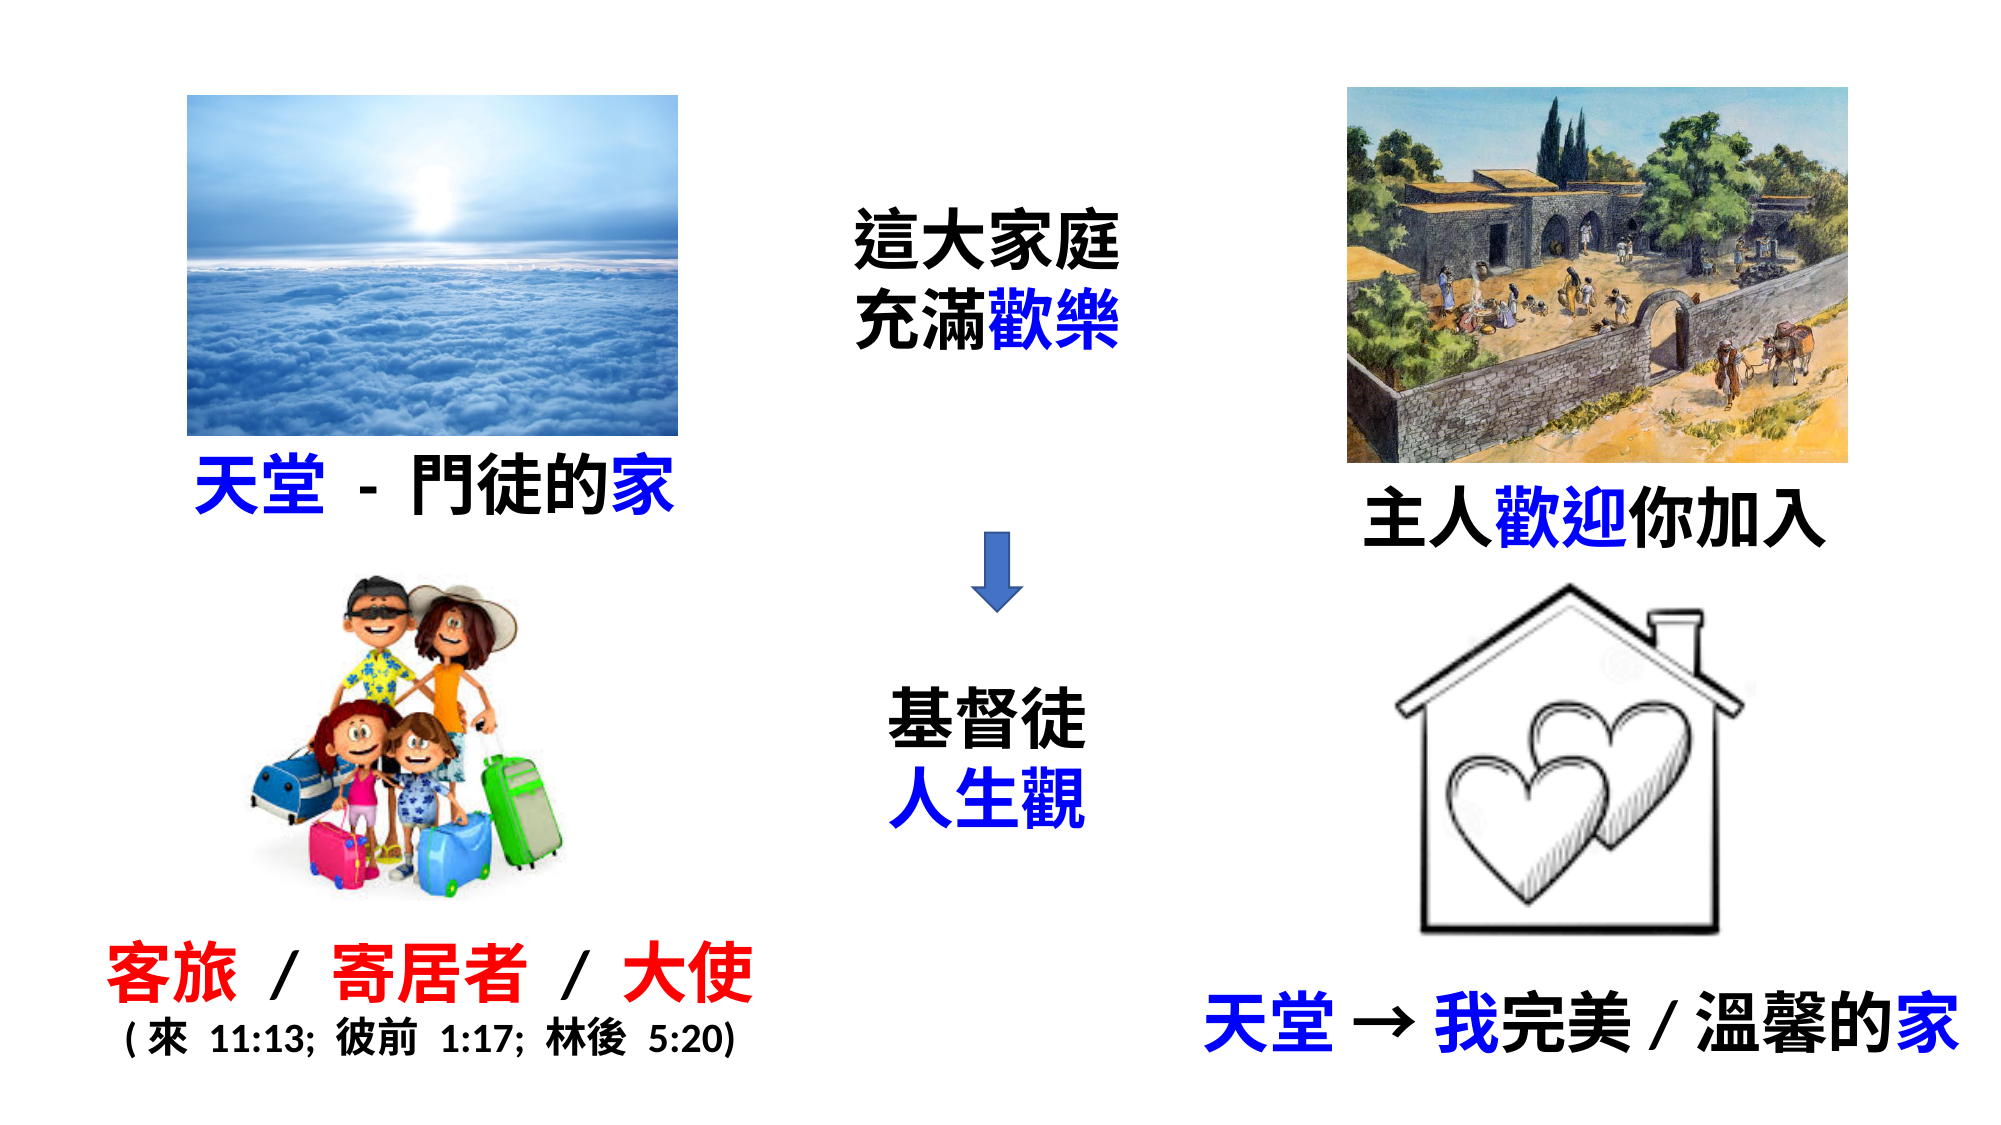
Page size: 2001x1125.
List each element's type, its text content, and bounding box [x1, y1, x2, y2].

text_box 天堂 → 我完美/溫馨的家 [1187, 973, 1976, 1069]
picture [1347, 87, 1848, 463]
text_box 主人歡迎你加入 [1346, 468, 1844, 564]
text_box 天堂 - 門徒的家 [178, 435, 692, 531]
text_box 客旅 / 寄居者 / 大使 (來 11:13; 彼前 1:17; 林後 5:20) [90, 923, 770, 1069]
text_box 這大家庭 充滿歡樂 [839, 190, 1137, 365]
picture [187, 95, 678, 436]
picture [243, 562, 567, 943]
text_box [970, 531, 1024, 614]
picture [1375, 562, 1757, 943]
text_box 基督徒 人生觀 [872, 669, 1103, 845]
